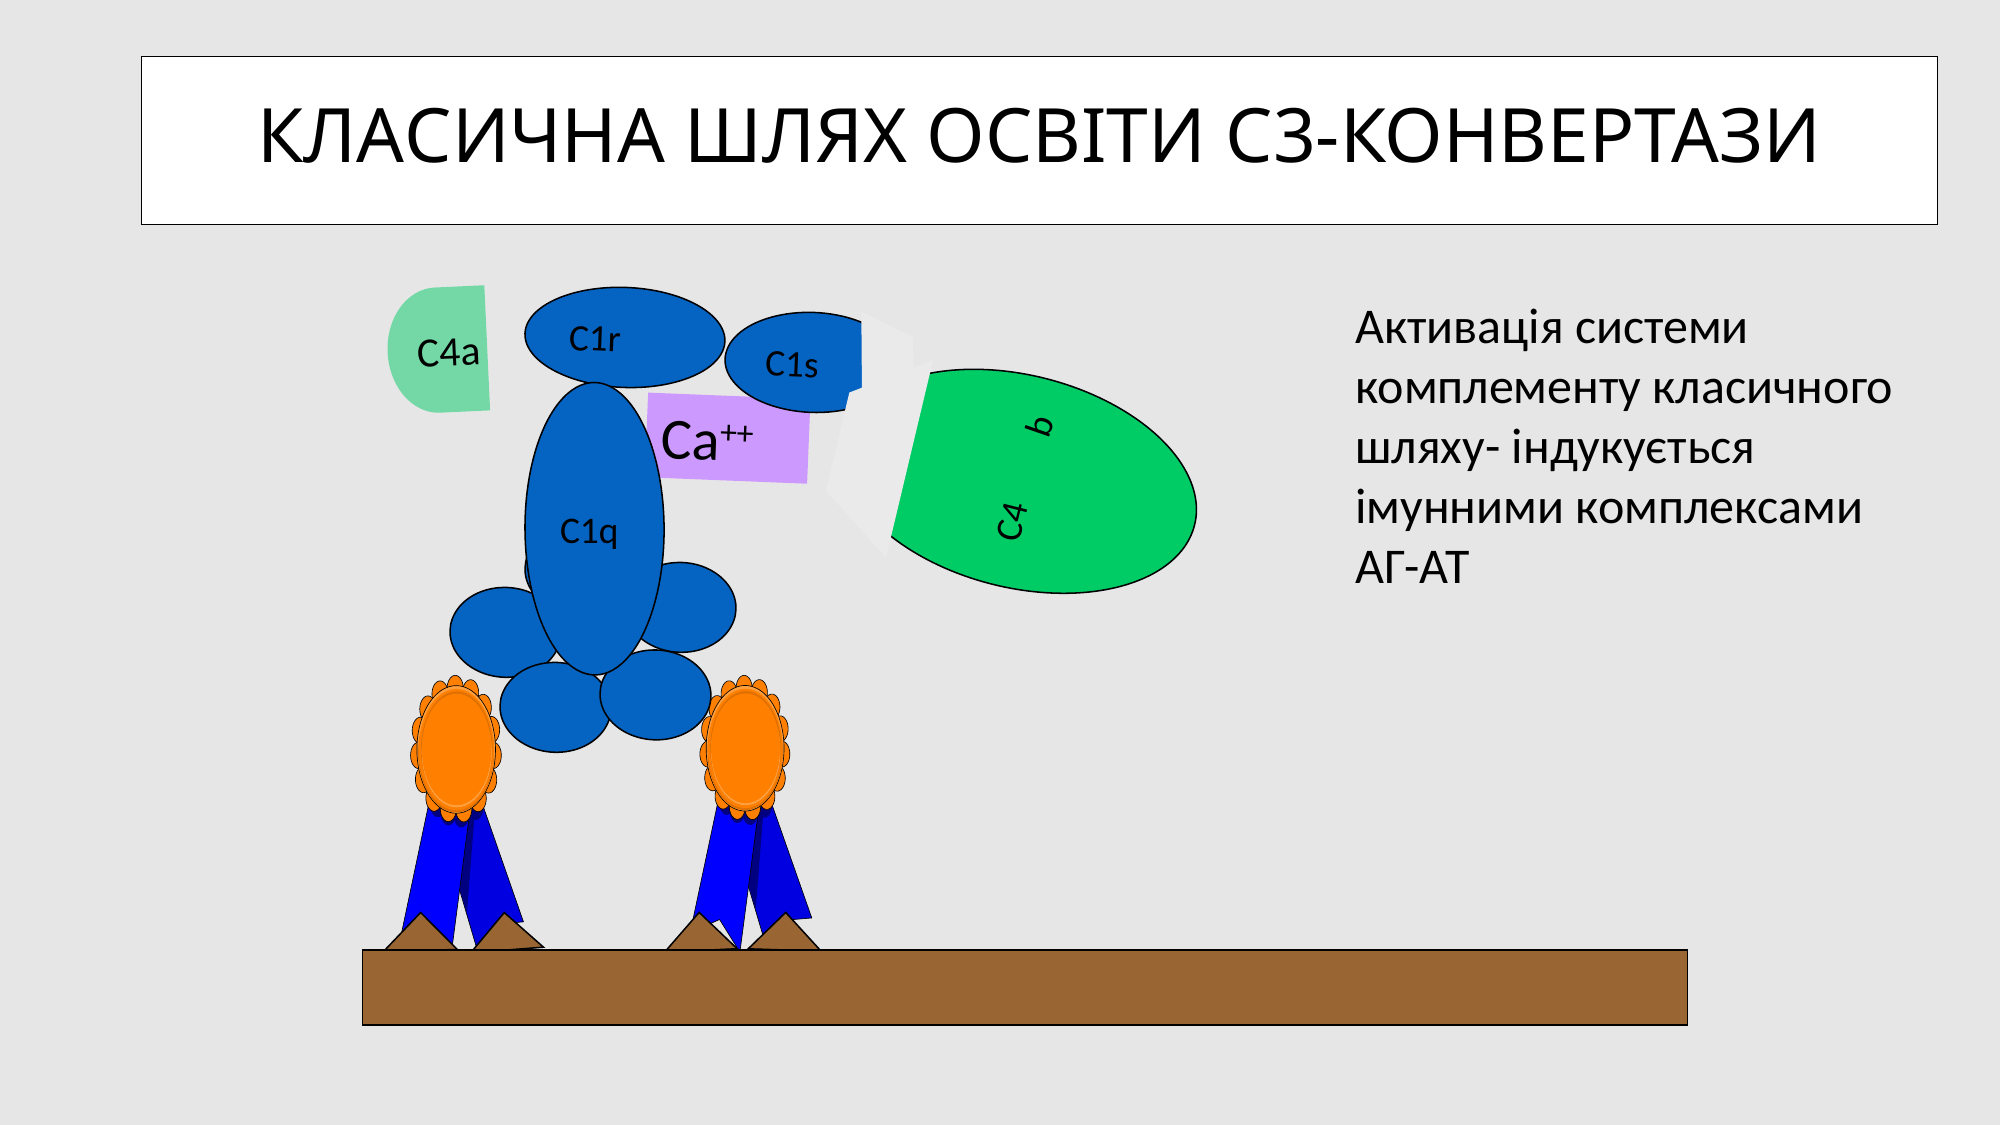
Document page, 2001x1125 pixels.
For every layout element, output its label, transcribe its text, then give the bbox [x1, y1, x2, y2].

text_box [362, 912, 1688, 1025]
text_box C4 [912, 385, 1197, 594]
text_box Активація системи комплементу класичного шляху- індукується імунними комплексами АГ-АТ [1340, 286, 1916, 601]
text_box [399, 674, 813, 912]
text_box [449, 551, 900, 753]
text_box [387, 287, 1068, 551]
title КЛАСИЧНА ШЛЯХ ОСВІТИ C3-КОНВЕРТАЗИ [141, 56, 1938, 225]
